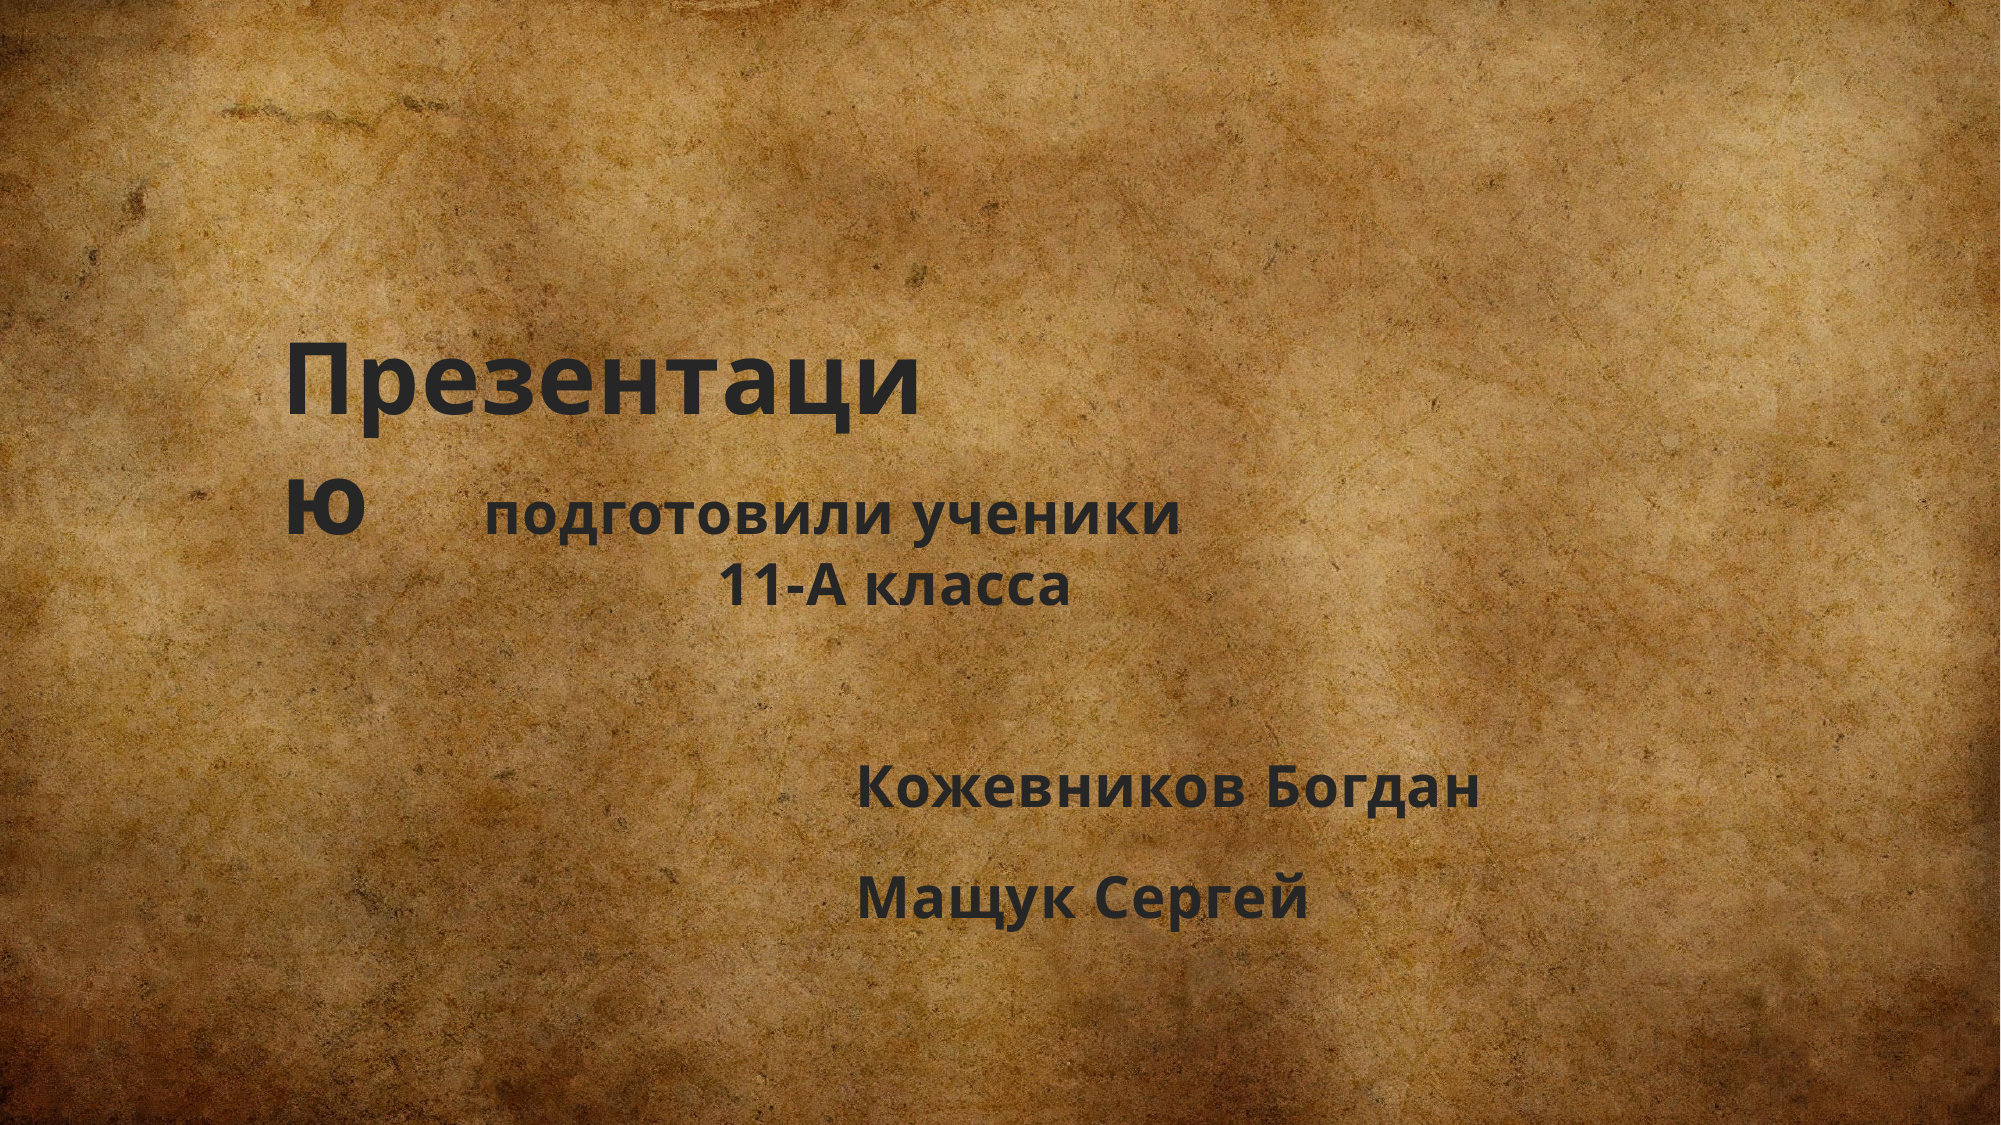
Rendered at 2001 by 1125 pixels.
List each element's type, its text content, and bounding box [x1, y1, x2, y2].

text_box Кожевников Богдан [840, 741, 1695, 827]
text_box Презентацию [266, 306, 1026, 562]
text_box подготовили ученики 11-А класса [468, 469, 1323, 624]
picture [0, 0, 2001, 1125]
text_box Мащук Сергей [840, 853, 1695, 938]
